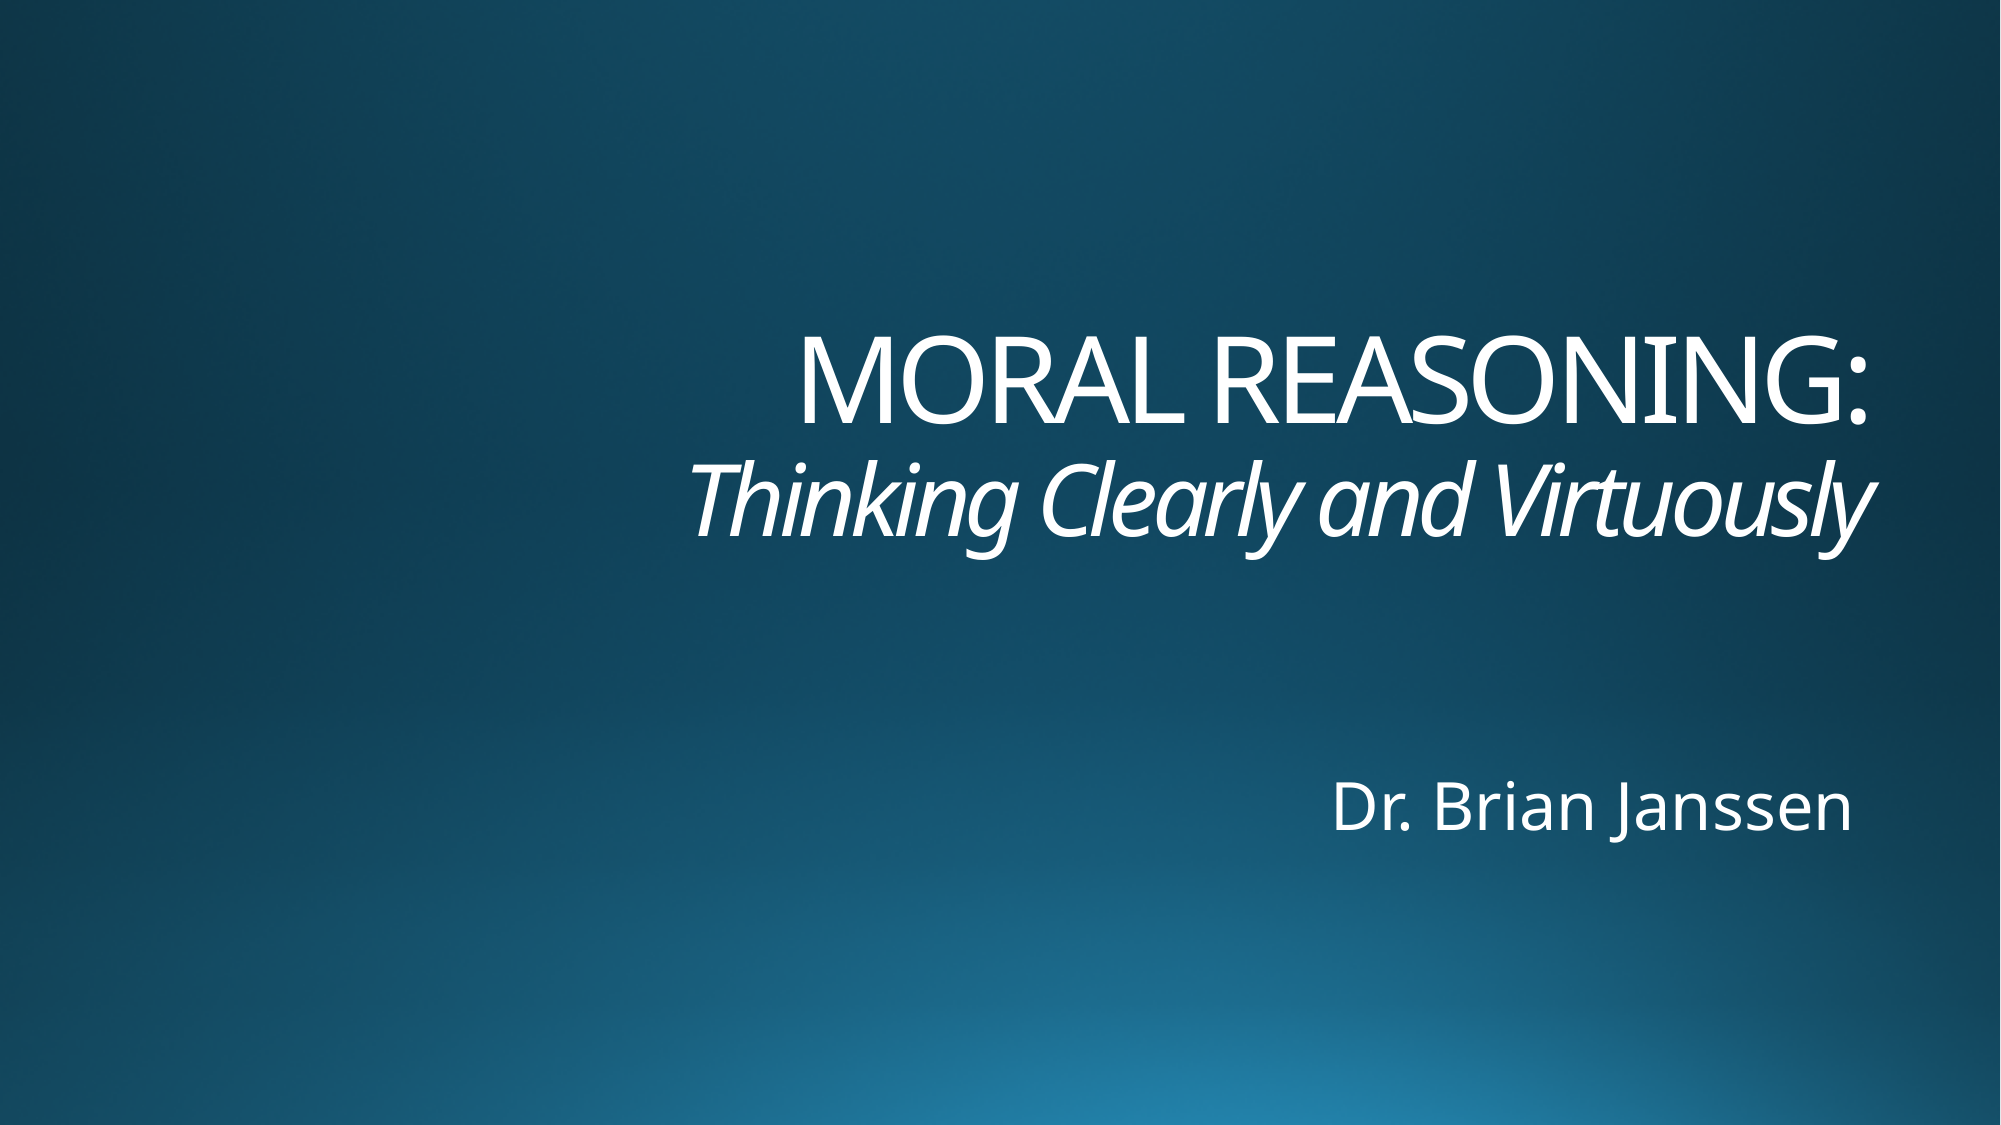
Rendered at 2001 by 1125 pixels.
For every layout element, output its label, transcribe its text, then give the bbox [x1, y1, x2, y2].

title MORAL REASONING: Thinking Clearly and Virtuously [389, 311, 1890, 582]
picture [0, 0, 2001, 1125]
subtitle Dr. Brian Janssen [370, 728, 1871, 853]
